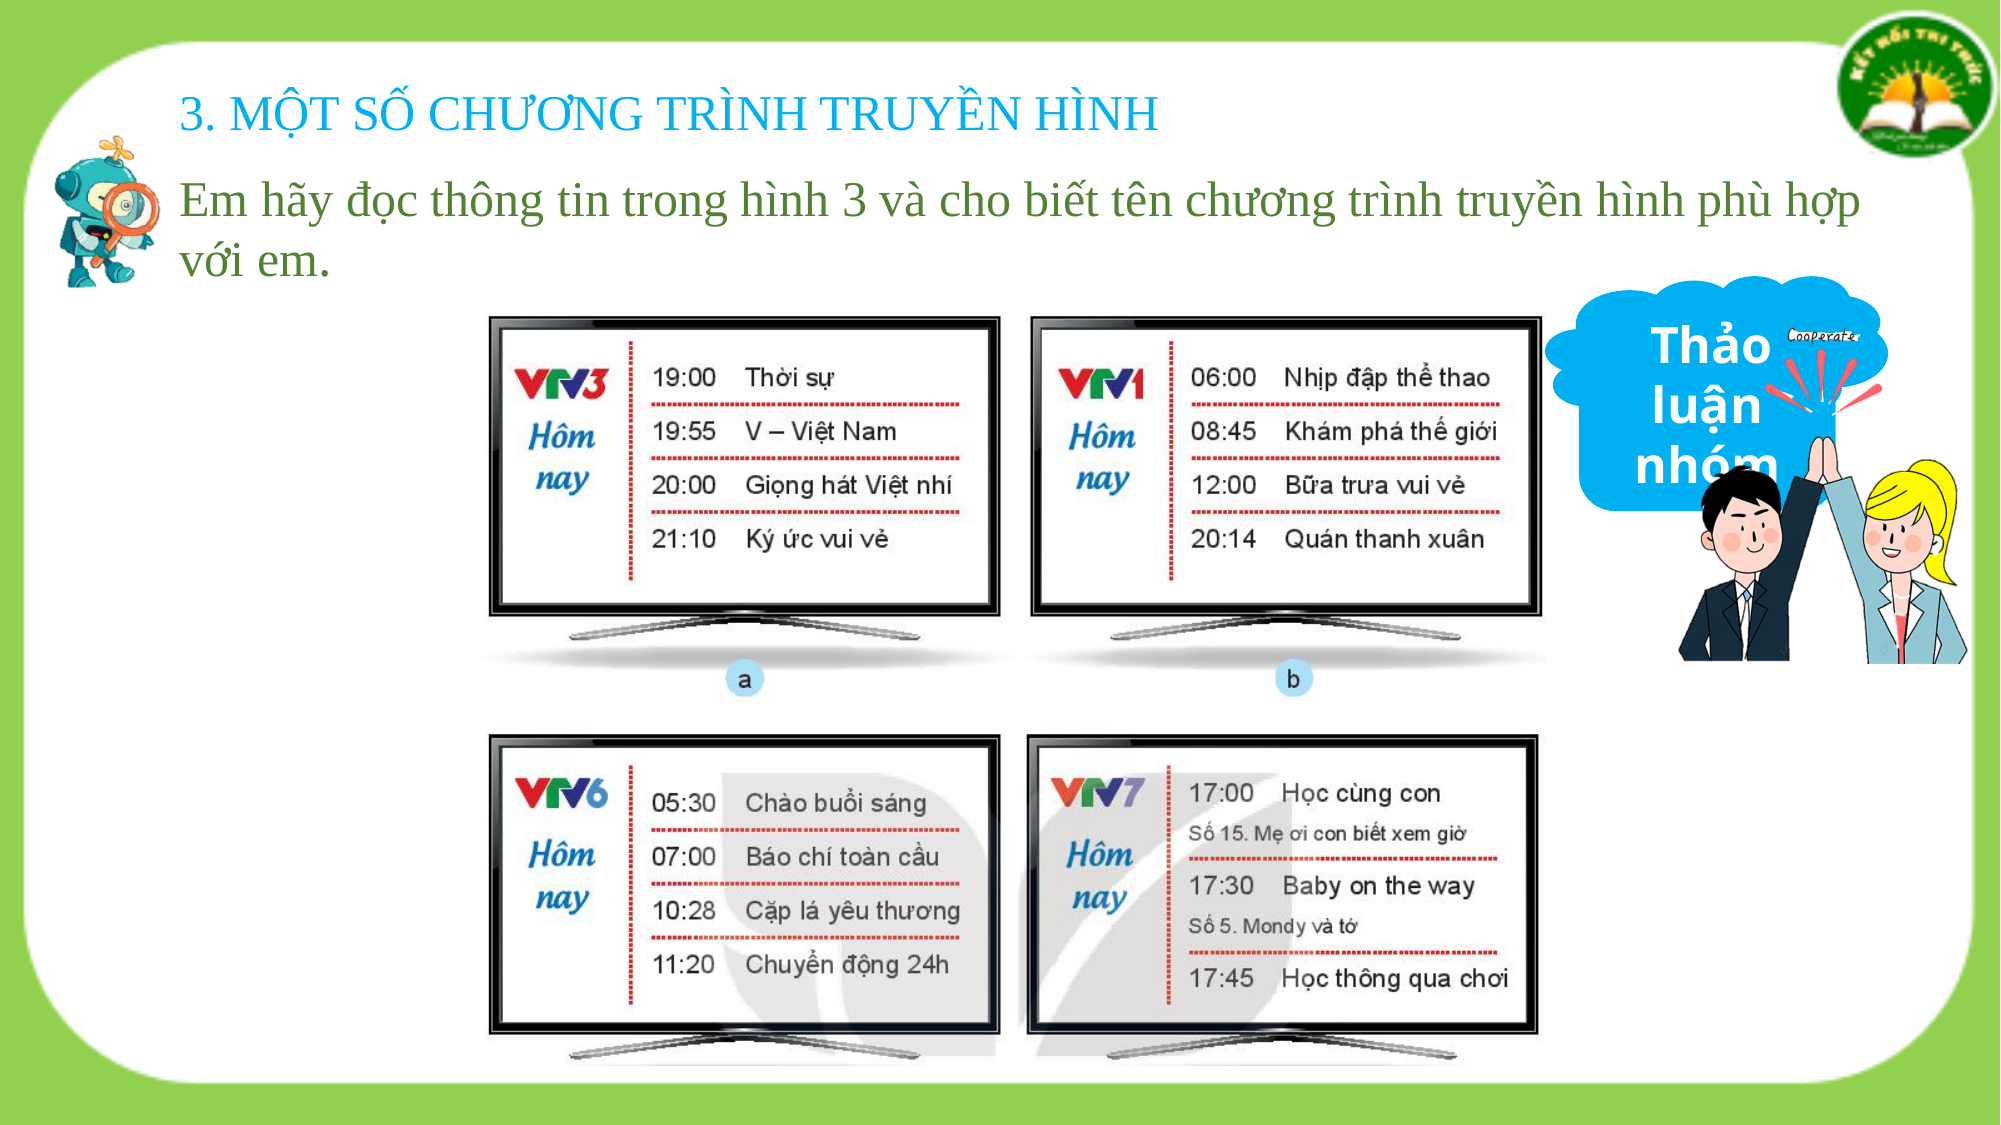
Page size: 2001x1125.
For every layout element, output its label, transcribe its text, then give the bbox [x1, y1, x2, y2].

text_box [1545, 275, 1968, 664]
text_box 3. MỘT SỐ CHƯƠNG TRÌNH TRUYỀN HÌNH [164, 73, 1360, 148]
text_box Em hãy đọc thông tin trong hình 3 và cho biết tên chương trình truyền hình phù hợp với em. [165, 158, 1906, 294]
picture [0, 0, 2001, 1125]
